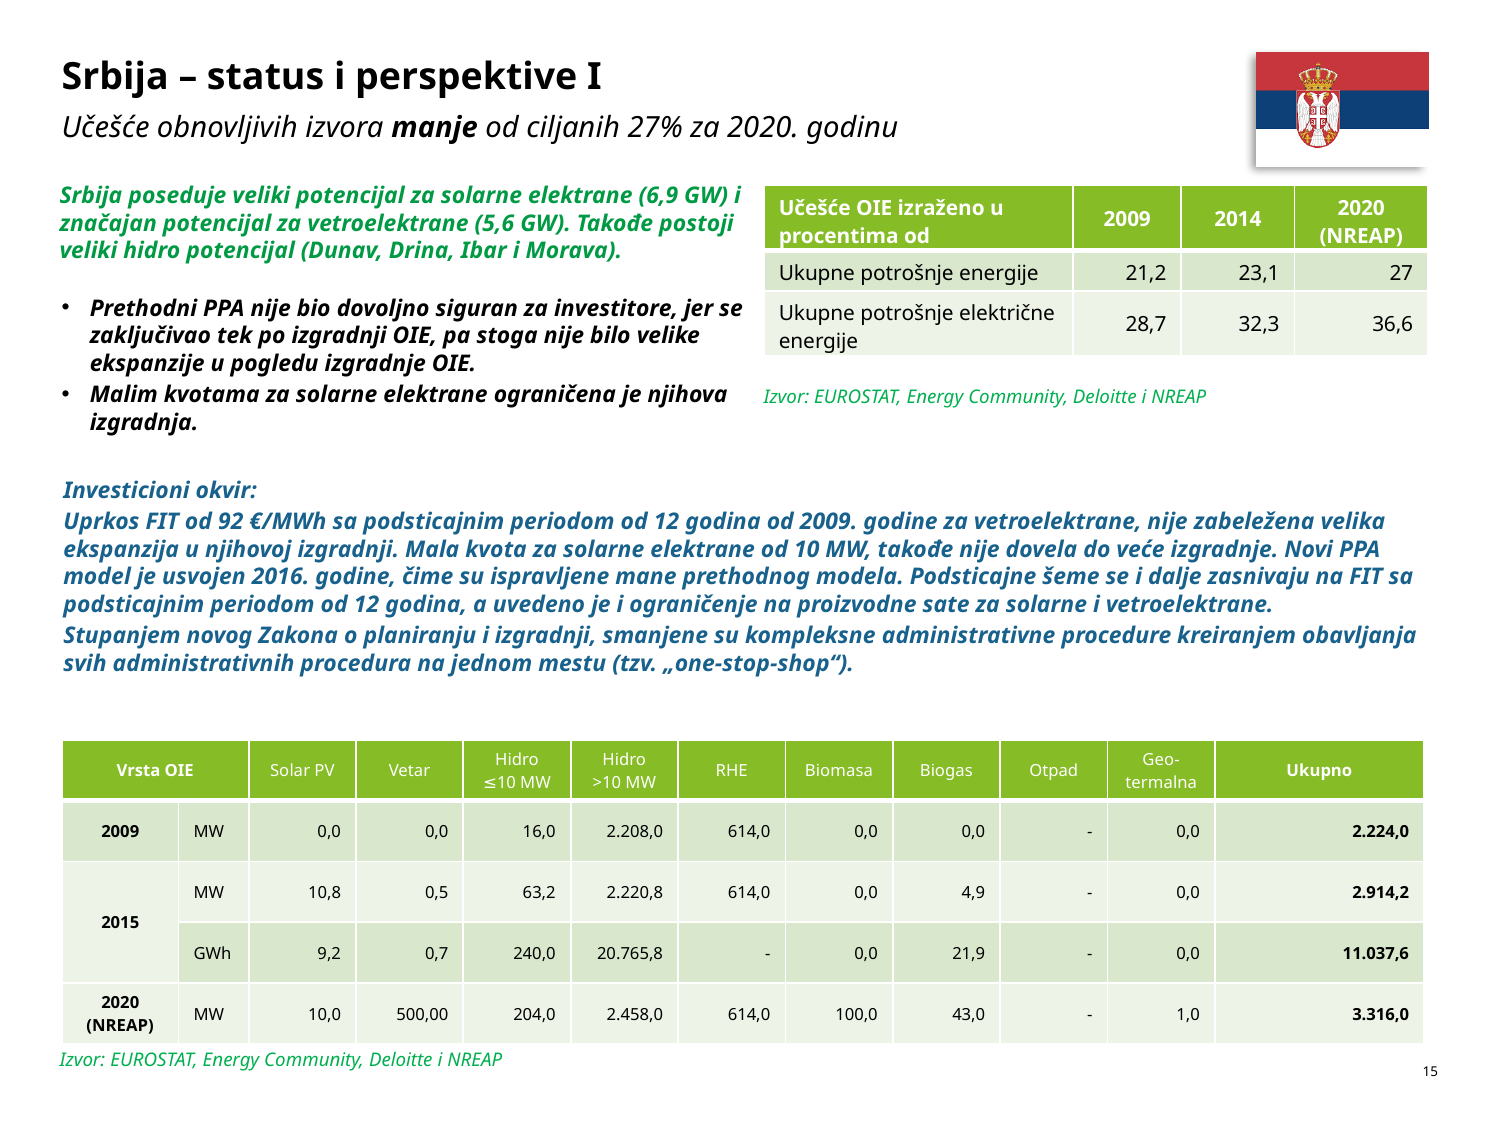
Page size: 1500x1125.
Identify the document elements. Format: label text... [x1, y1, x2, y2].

table_header Otpad [1001, 741, 1107, 798]
table_cell - [1001, 984, 1107, 1043]
table_cell 10,0 [250, 984, 355, 1043]
table_cell - [679, 923, 785, 982]
table_cell 36,6 [1295, 292, 1427, 355]
text_box Srbija poseduje veliki potencijal za solarne elektrane (6,9 GW) i značajan potencijal za vetroelektrane (5,6 GW). Takođe postoji veliki hidro potencijal (Dunav, Drina, Ibar i Morava). [59, 180, 764, 264]
table_cell 240,0 [464, 923, 570, 982]
table_cell 0,0 [1108, 862, 1214, 921]
table_cell 28,7 [1074, 292, 1180, 355]
text_box Investicioni okvir: Uprkos FIT od 92 €/MWh sa podsticajnim periodom od 12 godina od 2009. godine za vetroelektrane, nije zabeležena velika ekspanzija u njihovoj izgradnji. Mala kvota za solarne elektrane od 10 MW, takođe nije dovela do veće izgradnje. Novi PPA model je usvojen 2016. godine, čime su ispravljene mane prethodnog modela. Podsticajne šeme se i dalje zasnivaju na FIT sa podsticajnim periodom od 12 godina, a uvedeno je i ograničenje na proizvodne sate za solarne i vetroelektrane. Stupanjem novog Zakona o planiranju i izgradnji, smanjene su kompleksne administrativne procedure kreiranjem obavljanja svih administrativnih procedura na jednom mestu (tzv. „one-stop-shop“). [63, 475, 1430, 676]
table_cell 0,0 [1108, 923, 1214, 982]
table_header 2020 (NREAP) [1295, 186, 1427, 248]
table_cell 0,0 [357, 803, 462, 861]
table_cell 2020 (NREAP) [63, 984, 178, 1043]
text_box Prethodni PPA nije bio dovoljno siguran za investitore, jer se zaključivao tek po izgradnji OIE, pa stoga nije bilo velike ekspanzije u pogledu izgradnje OIE. Malim kvotama za solarne elektrane ograničena je njihova izgradnja. [61, 293, 747, 436]
table_cell Ukupne potrošnje električne energije [765, 292, 1072, 355]
text_box Izvor: EUROSTAT, Energy Community, Deloitte i NREAP [59, 1047, 611, 1071]
table_header Hidro >10 MW [572, 741, 677, 798]
table_cell 4,9 [894, 862, 999, 921]
table_cell 614,0 [679, 984, 785, 1043]
table_cell 2.458,0 [572, 984, 677, 1043]
table_cell 3.316,0 [1216, 984, 1423, 1043]
table_cell 0,0 [250, 803, 355, 861]
table_cell 2.224,0 [1216, 803, 1423, 861]
table_cell 2009 [63, 803, 178, 861]
table_cell 2.220,8 [572, 862, 677, 921]
table_header Učešće OIE izraženo u procentima od [765, 186, 1072, 248]
table_header Geo-termalna [1108, 741, 1214, 798]
table_cell 2.914,2 [1216, 862, 1423, 921]
table_cell - [1001, 923, 1107, 982]
table_cell 1,0 [1108, 984, 1214, 1043]
table_cell 63,2 [464, 862, 570, 921]
table_cell 2015 [63, 862, 178, 982]
table_header 2009 [1074, 186, 1180, 248]
table_cell 32,3 [1182, 292, 1294, 355]
table_header RHE [679, 741, 785, 798]
table_header Vetar [357, 741, 462, 798]
table_cell MW [179, 984, 248, 1043]
table_cell 0,5 [357, 862, 462, 921]
table_cell GWh [179, 923, 248, 982]
picture [1256, 51, 1429, 167]
table_cell 0,0 [1108, 803, 1214, 861]
table_cell 500,00 [357, 984, 462, 1043]
table_cell - [1001, 803, 1107, 861]
table_header Solar PV [250, 741, 355, 798]
table_header 2014 [1182, 186, 1294, 248]
text_box Izvor: EUROSTAT, Energy Community, Deloitte i NREAP [763, 384, 1315, 408]
table_cell 21,2 [1074, 253, 1180, 290]
table_cell 2.208,0 [572, 803, 677, 861]
table_header Hidro ≤10 MW [464, 741, 570, 798]
table_cell MW [179, 862, 248, 921]
table_cell 23,1 [1182, 253, 1294, 290]
table_cell 614,0 [679, 803, 785, 861]
table_cell 27 [1295, 253, 1427, 290]
table_cell MW [179, 803, 248, 861]
table_header Biogas [894, 741, 999, 798]
table_cell 0,0 [894, 803, 999, 861]
table_cell 20.765,8 [572, 923, 677, 982]
table_cell 0,0 [786, 923, 892, 982]
table_cell 614,0 [679, 862, 785, 921]
table_cell 204,0 [464, 984, 570, 1043]
table_cell 0,0 [786, 862, 892, 921]
table_cell Ukupne potrošnje energije [765, 253, 1072, 290]
table_cell 10,8 [250, 862, 355, 921]
table_cell 100,0 [786, 984, 892, 1043]
table_cell - [1001, 862, 1107, 921]
table_cell 0,0 [786, 803, 892, 861]
table_cell 9,2 [250, 923, 355, 982]
table_cell 16,0 [464, 803, 570, 861]
text_box Učešće obnovljivih izvora manje od ciljanih 27% za 2020. godinu [61, 107, 1057, 143]
table_header Ukupno [1216, 741, 1423, 798]
table_cell 11.037,6 [1216, 923, 1423, 982]
table_cell 21,9 [894, 923, 999, 982]
table_cell 43,0 [894, 984, 999, 1043]
text_box Srbija – status i perspektive I [61, 52, 1250, 113]
table_header Vrsta OIE [63, 741, 248, 798]
table_header Biomasa [786, 741, 892, 798]
table_cell 0,7 [357, 923, 462, 982]
